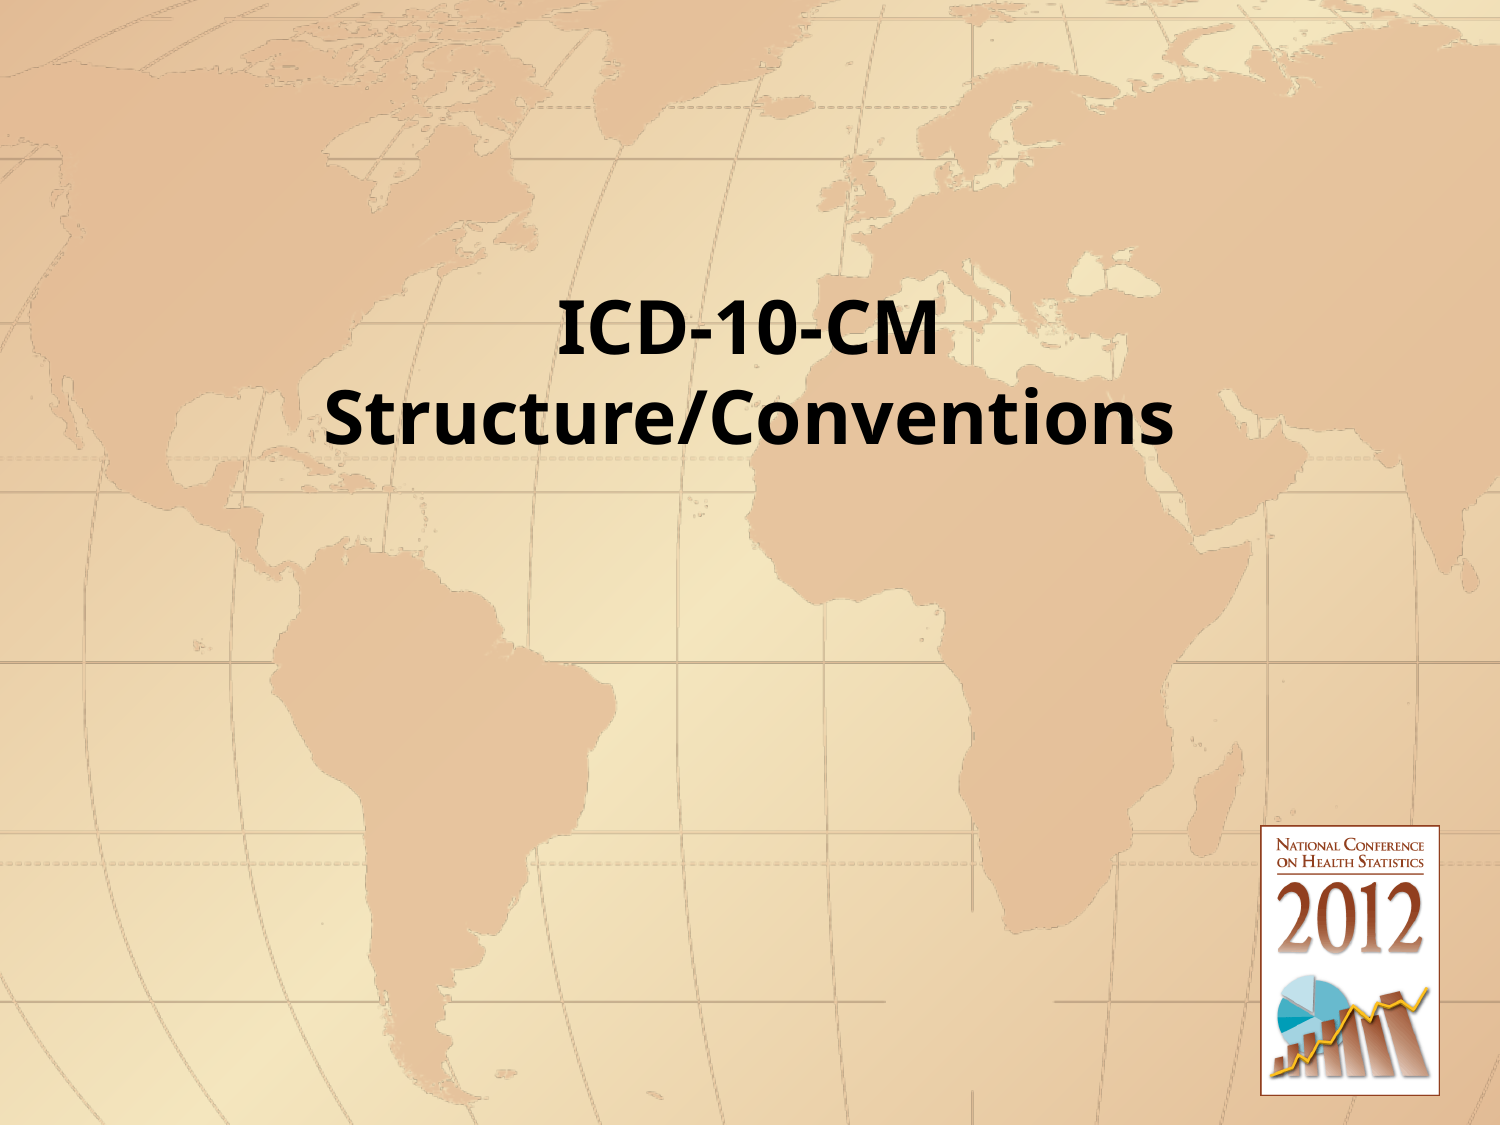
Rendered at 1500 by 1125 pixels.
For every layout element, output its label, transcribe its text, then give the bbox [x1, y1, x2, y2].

title ICD-10-CM Structure/Conventions [112, 249, 1388, 491]
picture [0, 0, 1500, 1125]
